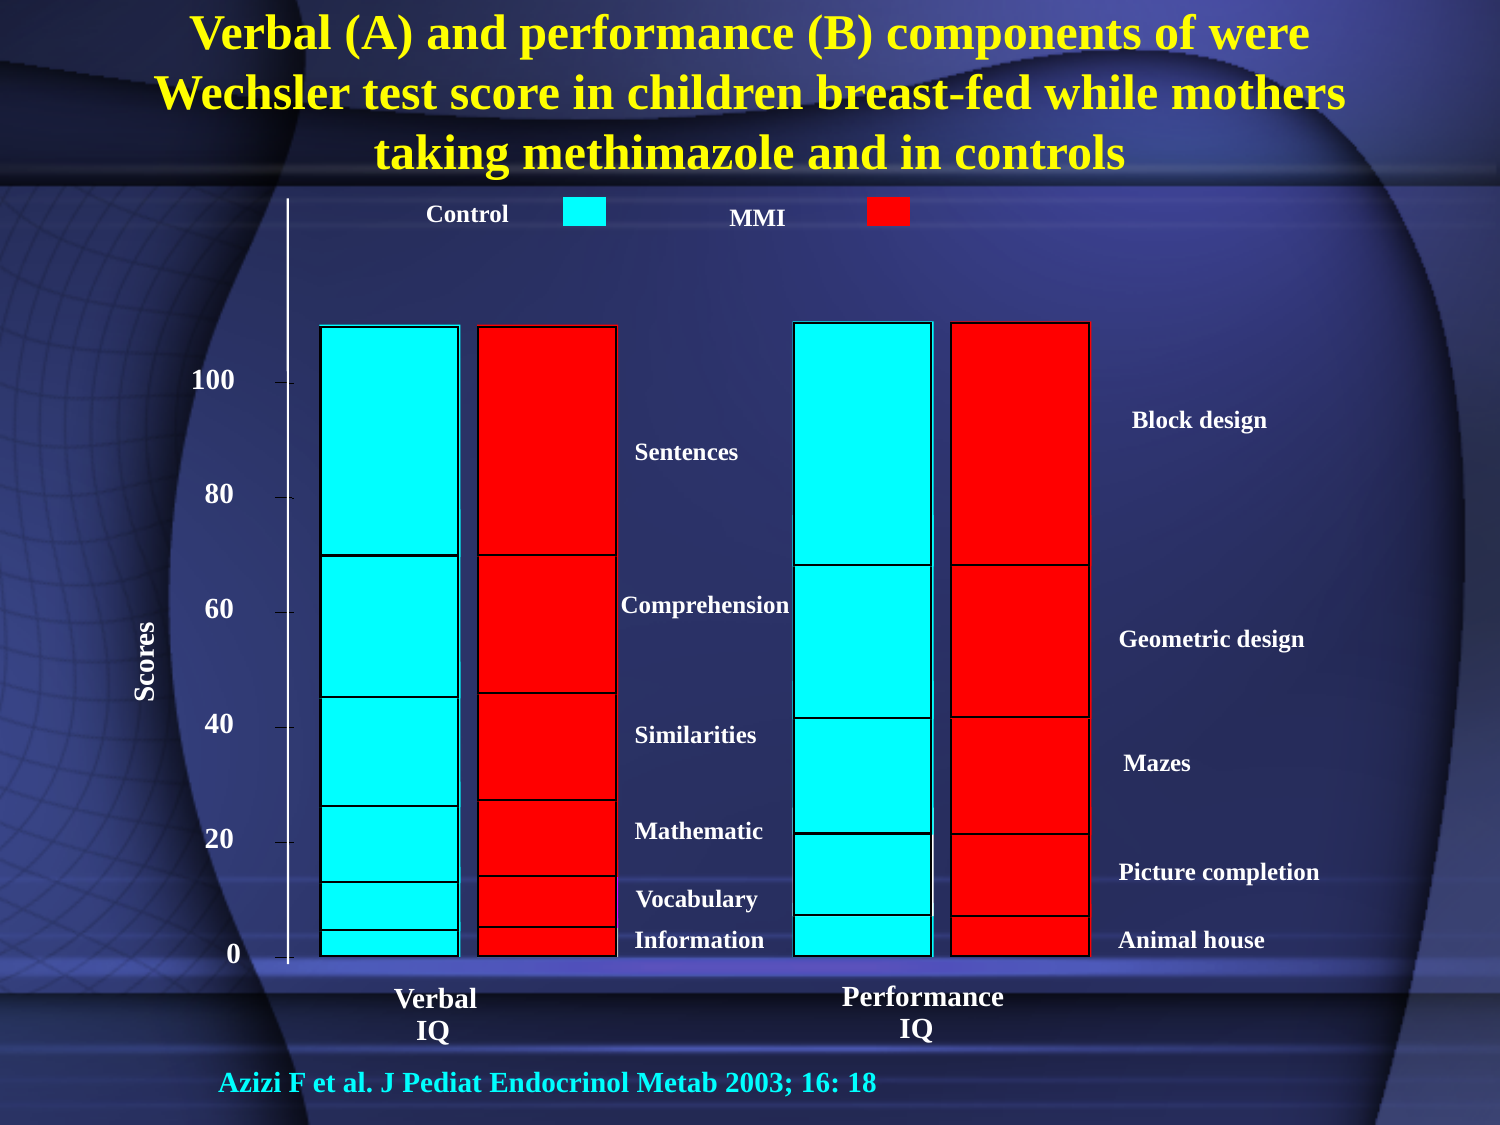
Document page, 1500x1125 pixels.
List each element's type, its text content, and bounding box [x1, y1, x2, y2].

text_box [124, 184, 1337, 1047]
title Verbal (A) and performance (B) components of were Wechsler test score in children breast-fed while mothers taking methimazole and in controls [112, 0, 1388, 184]
picture [0, 0, 1500, 1125]
text_box Azizi F et al. J Pediat Endocrinol Metab 2003; 16: 18 [203, 1055, 1129, 1106]
